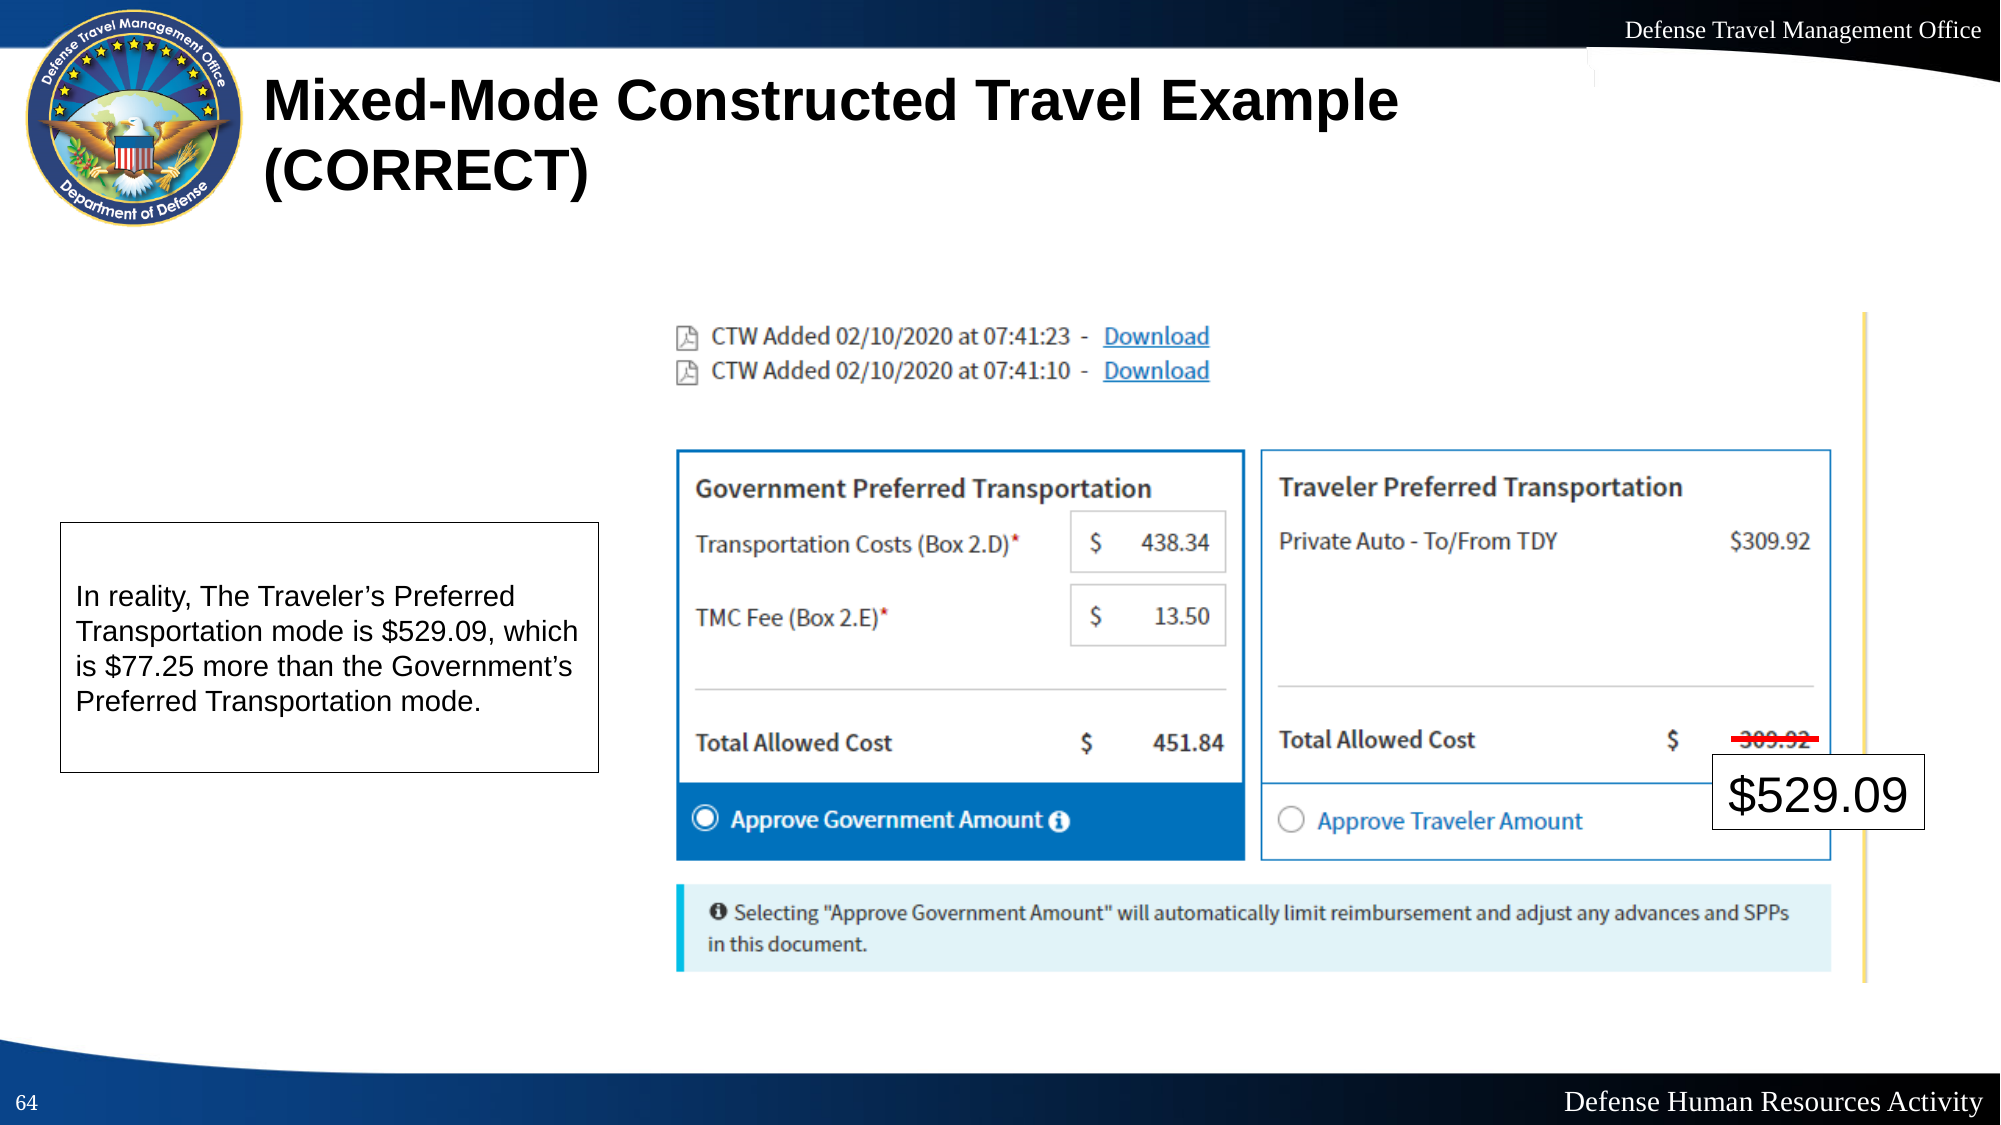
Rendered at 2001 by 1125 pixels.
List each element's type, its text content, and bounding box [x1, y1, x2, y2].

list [649, 312, 1884, 984]
slide_number 64 [0, 1080, 63, 1125]
text_box $529.09 [1887, 754, 1925, 830]
picture [0, 0, 2000, 230]
text_box In reality, The Traveler’s Preferred Transportation mode is $529.09, which is $77.25 more than the Government’s Preferred Transportation mode. [60, 522, 599, 773]
picture [0, 1037, 2000, 1125]
title Mixed-Mode Constructed Travel Example (CORRECT) [248, 54, 1976, 226]
